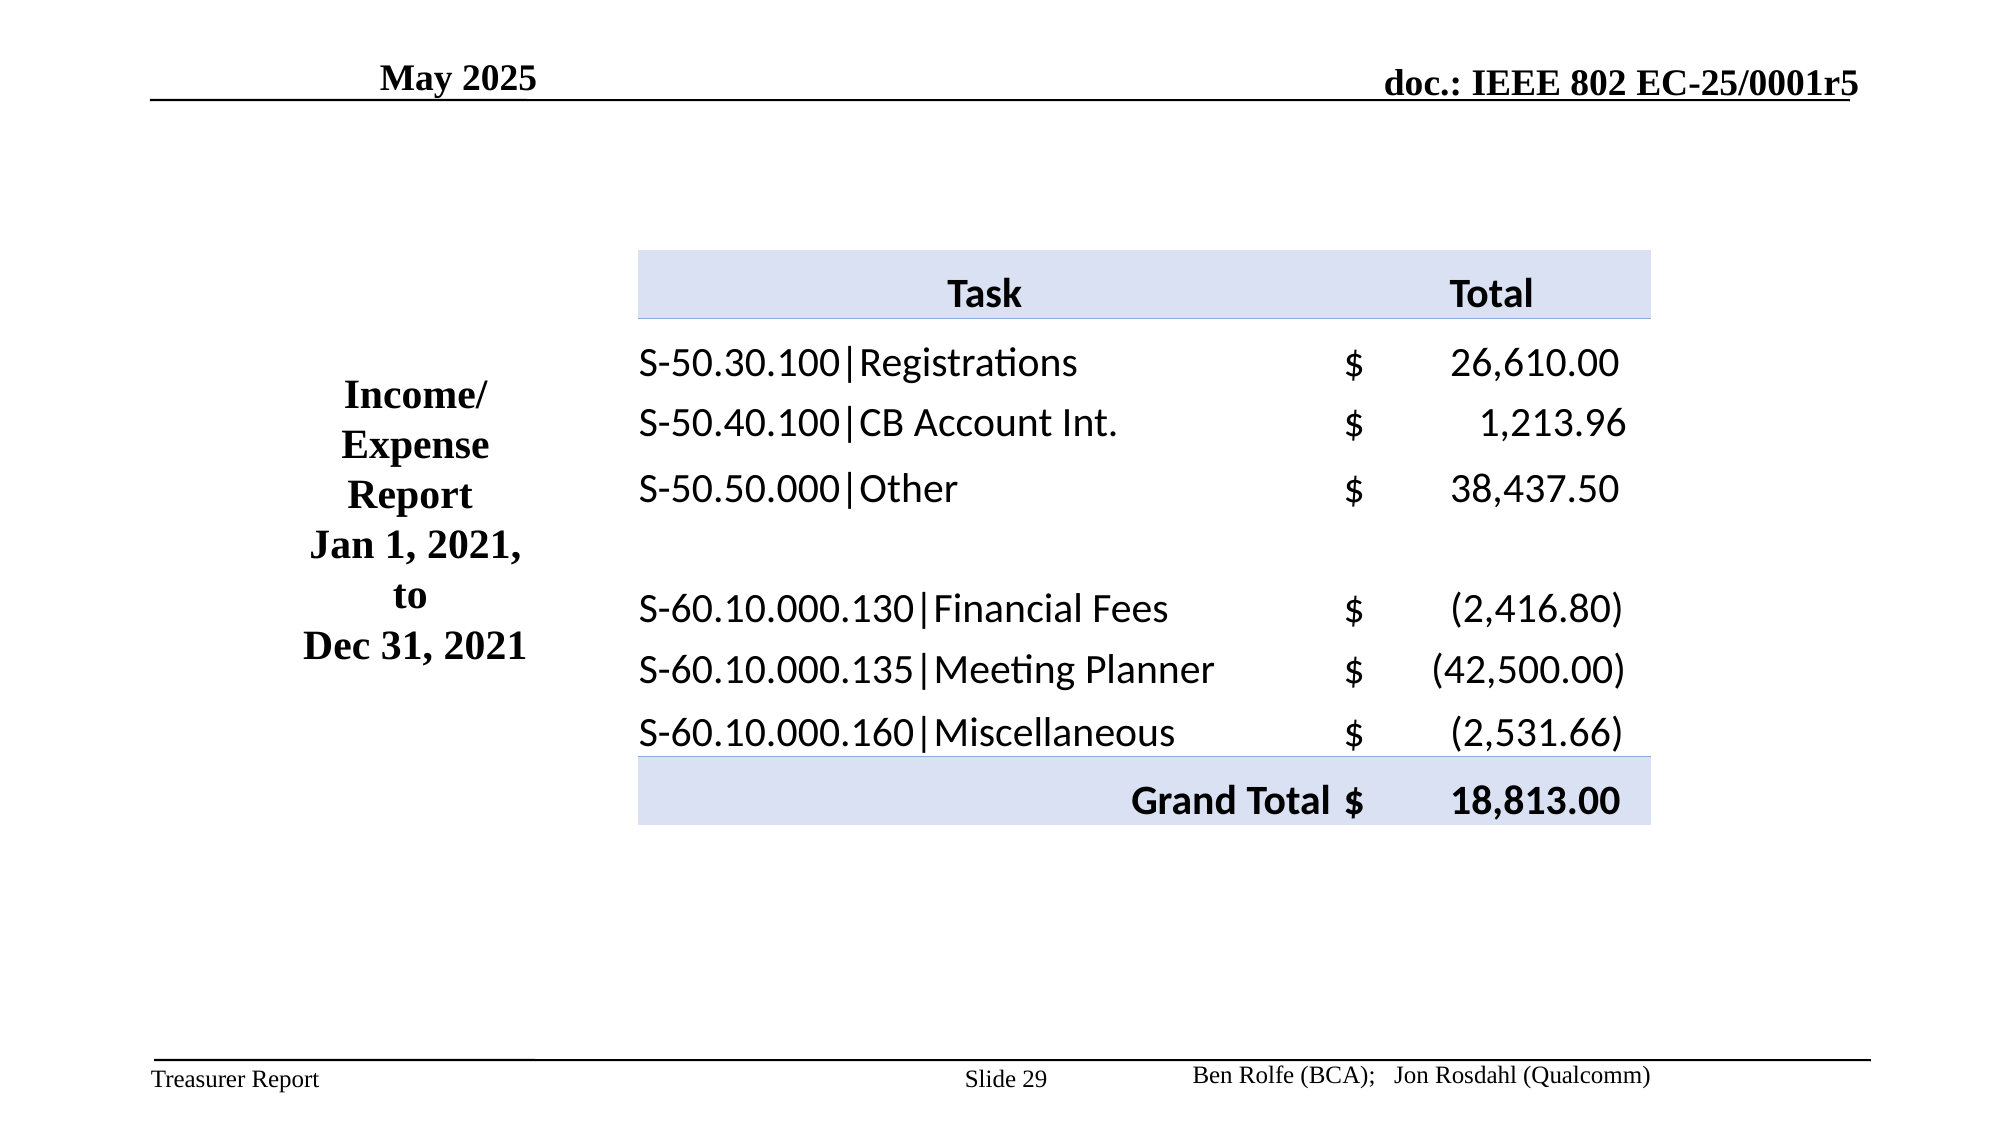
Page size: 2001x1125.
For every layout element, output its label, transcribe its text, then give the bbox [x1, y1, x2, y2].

title Income/ Expense Report Jan 1, 2021, to Dec 31, 2021 [274, 149, 557, 885]
table_cell $ (42,500.00) [1332, 633, 1651, 694]
table_cell $ (2,416.80) [1332, 513, 1651, 633]
table_header Total [1332, 250, 1651, 318]
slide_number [379, 53, 688, 99]
table_cell $ (2,531.66) [1332, 694, 1651, 756]
table_cell $ 1,213.96 [1332, 387, 1651, 447]
table_cell S-50.40.100|CB Account Int. [638, 387, 1332, 447]
table_cell S-60.10.000.130|Financial Fees [638, 513, 1332, 633]
table_cell S-60.10.000.135|Meeting Planner [638, 633, 1332, 694]
footer Ben Rolfe (BCA); Jon Rosdahl (Qualcomm) [1175, 1061, 1652, 1093]
slide_number Slide 29 [962, 1061, 1050, 1123]
table_cell $ 26,610.00 [1332, 319, 1651, 387]
table_cell $ 18,813.00 [1332, 757, 1651, 825]
table_cell S-60.10.000.160|Miscellaneous [638, 694, 1332, 756]
table_cell S-50.30.100|Registrations [638, 319, 1332, 387]
table_cell $ 38,437.50 [1332, 447, 1651, 513]
table_cell S-50.50.000|Other [638, 447, 1332, 513]
table_header Task [638, 250, 1332, 318]
table_cell Grand Total [638, 757, 1332, 825]
